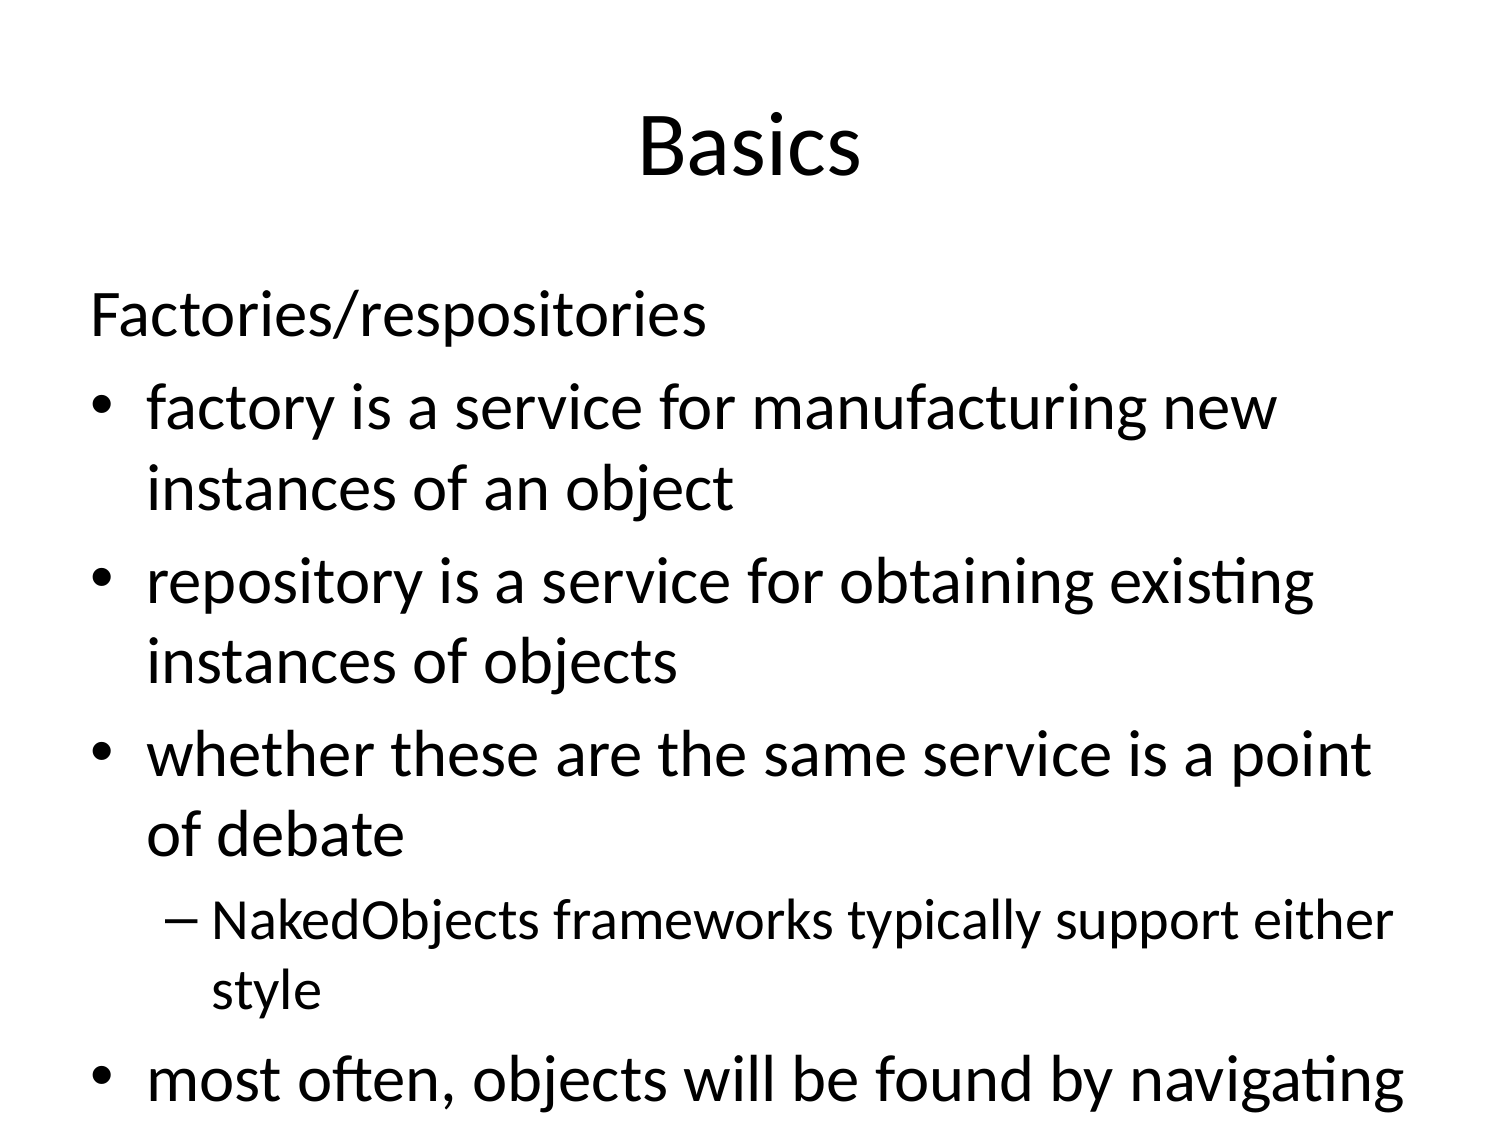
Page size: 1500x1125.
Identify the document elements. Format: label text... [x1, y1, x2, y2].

title Basics [75, 45, 1425, 233]
list Factories/respositories factory is a service for manufacturing new instances of an object repository is a service for obtaining existing instances of objects whether these are the same service is a point of debate NakedObjects frameworks typically support either style most often, objects will be found by navigating from other objects Pet -> Owner doesn't require the use of a repository, for example [75, 262, 1425, 1005]
